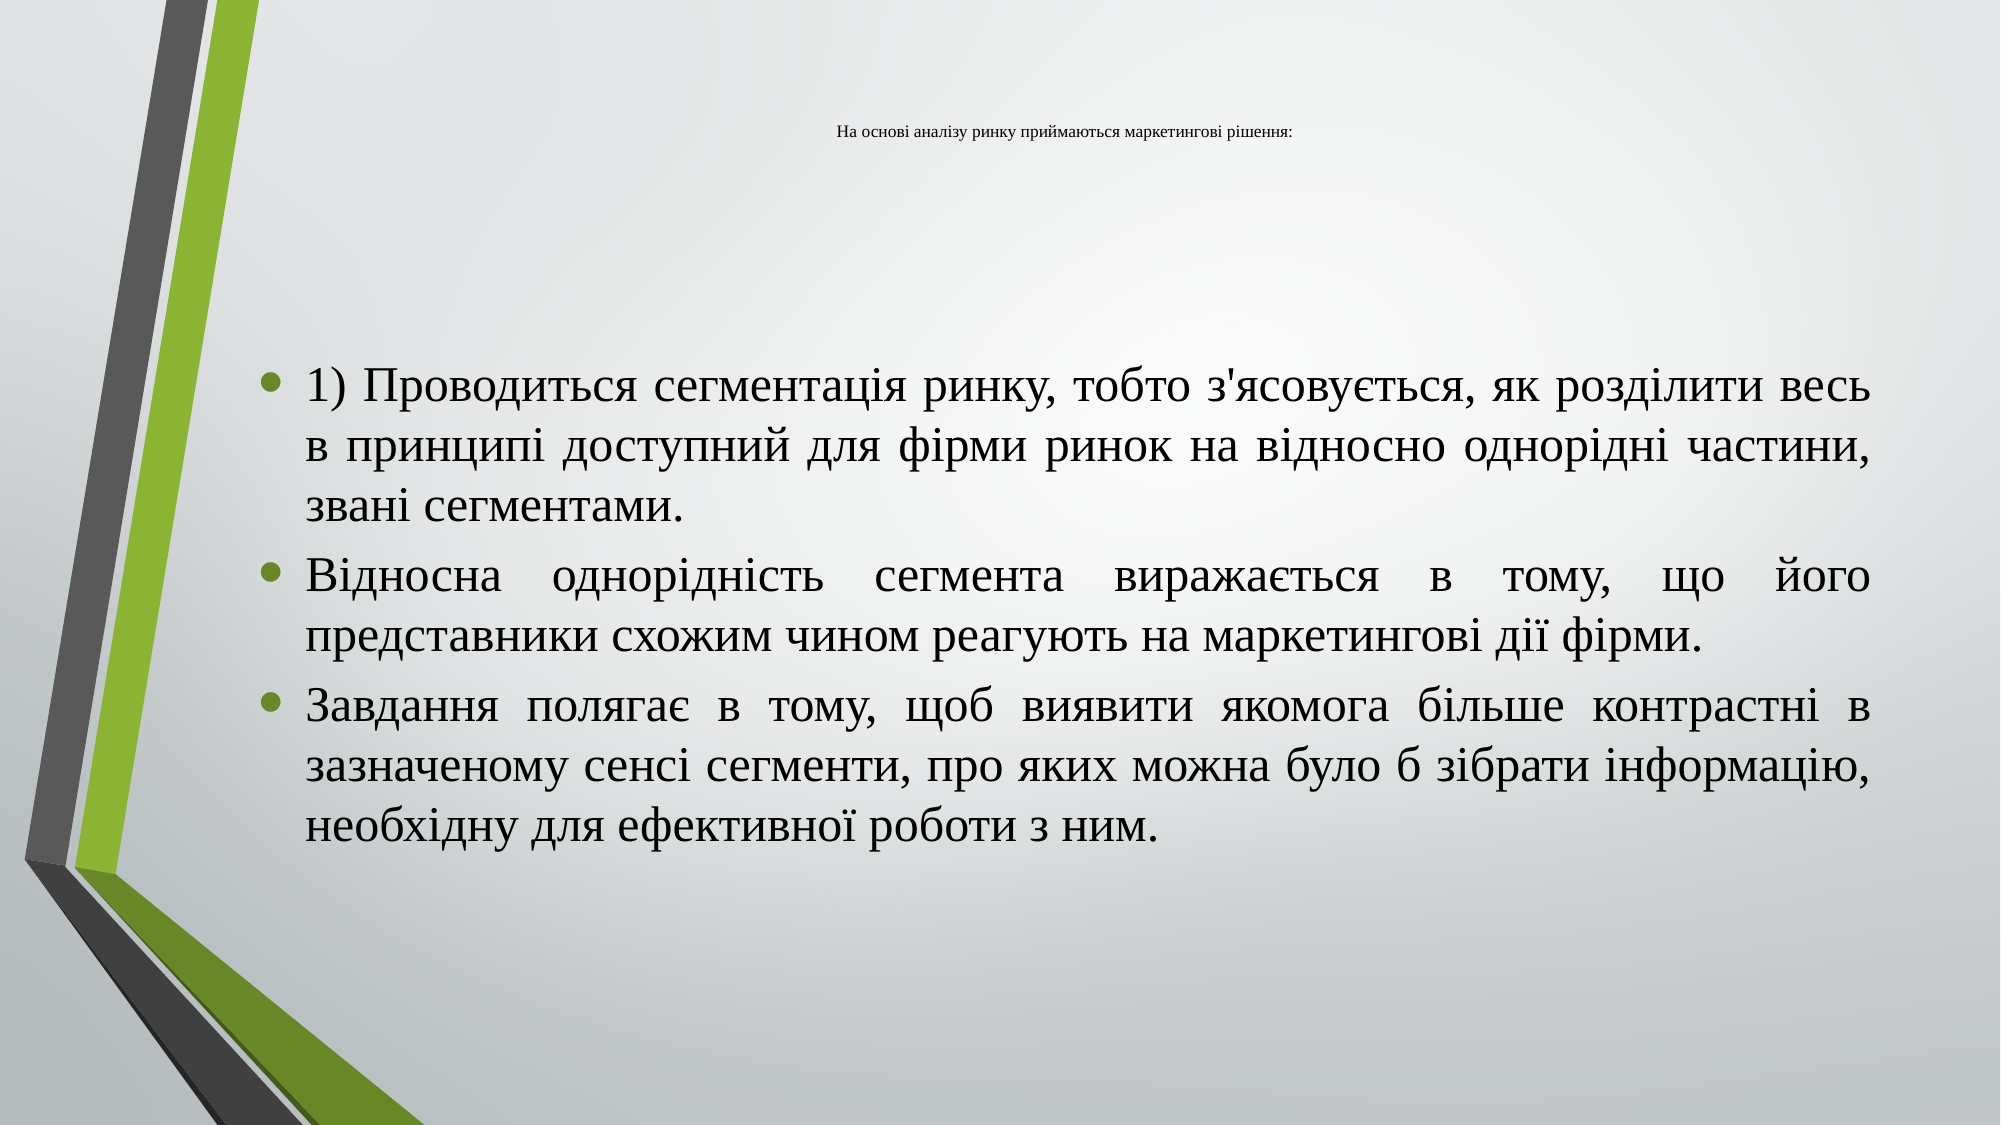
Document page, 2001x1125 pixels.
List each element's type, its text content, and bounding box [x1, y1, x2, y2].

list 1) Проводиться сегментація ринку, тобто з'ясовується, як розділити весь в принципі доступний для фірми ринок на відносно однорідні частини, звані сегментами. Відносна однорідність сегмента виражається в тому, що його представники схожим чином реагують на маркетингові дії фірми. Завдання полягає в тому, щоб виявити якомога більше контрастні в зазначеному сенсі сегменти, про яких можна було б зібрати інформацію, необхідну для ефективної роботи з ним. [243, 191, 1887, 1082]
title На основі аналізу ринку приймаються маркетингові рішення: [243, 112, 1887, 168]
